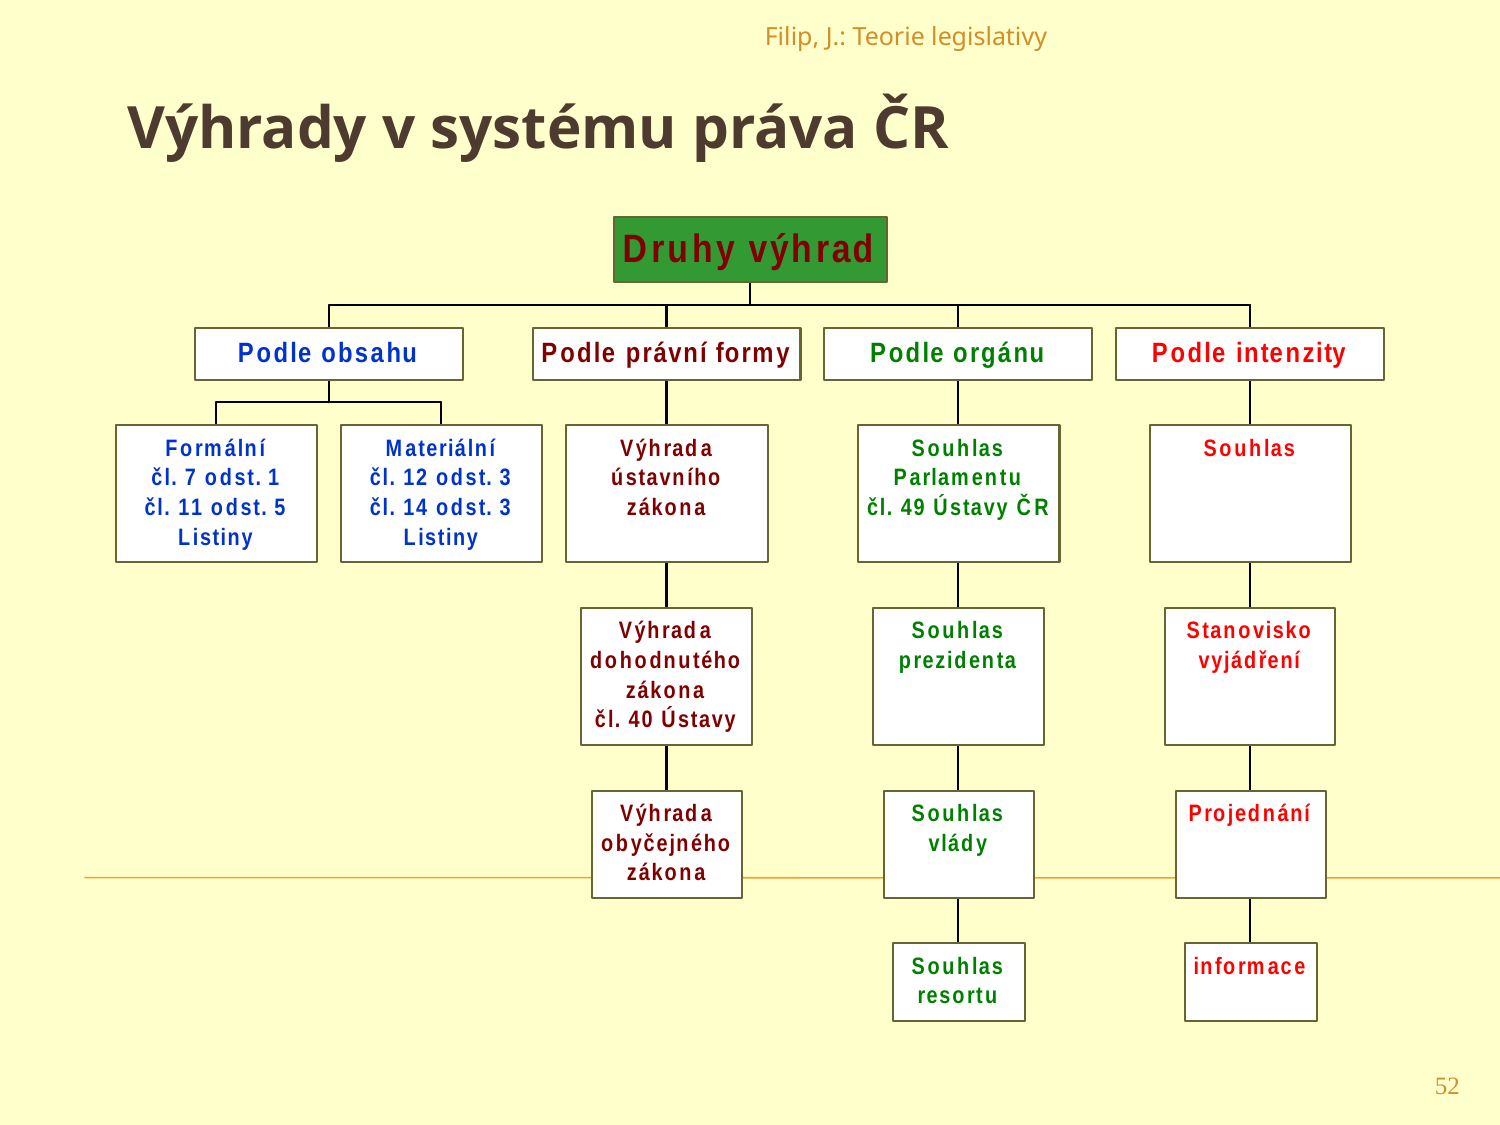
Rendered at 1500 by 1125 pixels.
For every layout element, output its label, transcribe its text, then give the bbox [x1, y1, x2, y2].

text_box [111, 212, 1389, 1025]
slide_number 52 [1350, 1061, 1475, 1103]
title Výhrady v systému práva ČR [112, 62, 1388, 188]
footer Filip, J.: Teorie legislativy [512, 12, 1063, 60]
